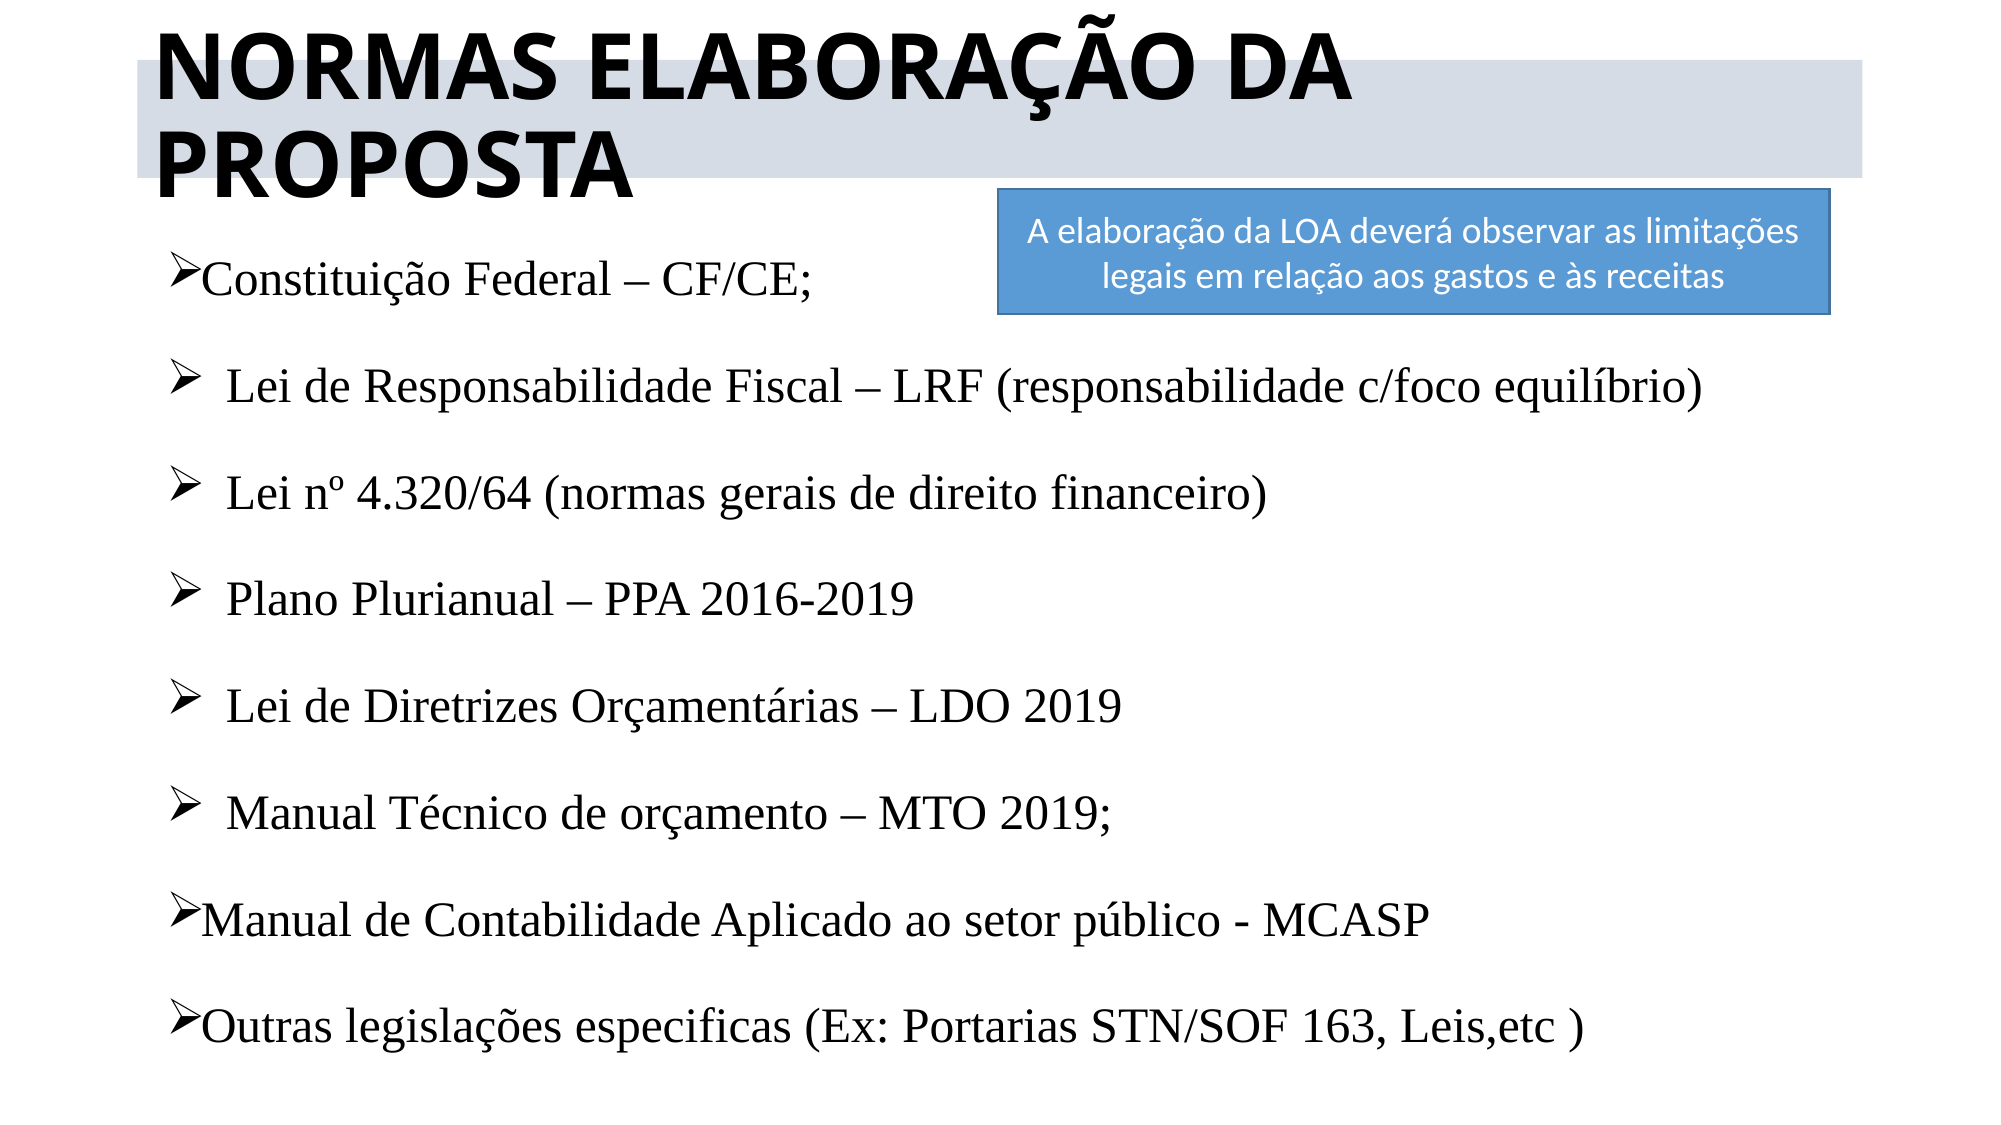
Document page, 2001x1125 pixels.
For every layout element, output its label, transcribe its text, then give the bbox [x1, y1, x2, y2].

text_box A elaboração da LOA deverá observar as limitações legais em relação aos gastos e às receitas [997, 188, 1831, 315]
title NORMAS ELABORAÇÃO DA PROPOSTA [137, 59, 1863, 178]
list Constituição Federal – CF/CE; Lei de Responsabilidade Fiscal – LRF (responsabilidade c/foco equilíbrio) Lei nº 4.320/64 (normas gerais de direito financeiro) Plano Plurianual – PPA 2016-2019 Lei de Diretrizes Orçamentárias – LDO 2019 Manual Técnico de orçamento – MTO 2019; Manual de Contabilidade Aplicado ao setor público - MCASP Outras legislações especificas (Ex: Portarias STN/SOF 163, Leis,etc ) [151, 209, 1877, 1061]
